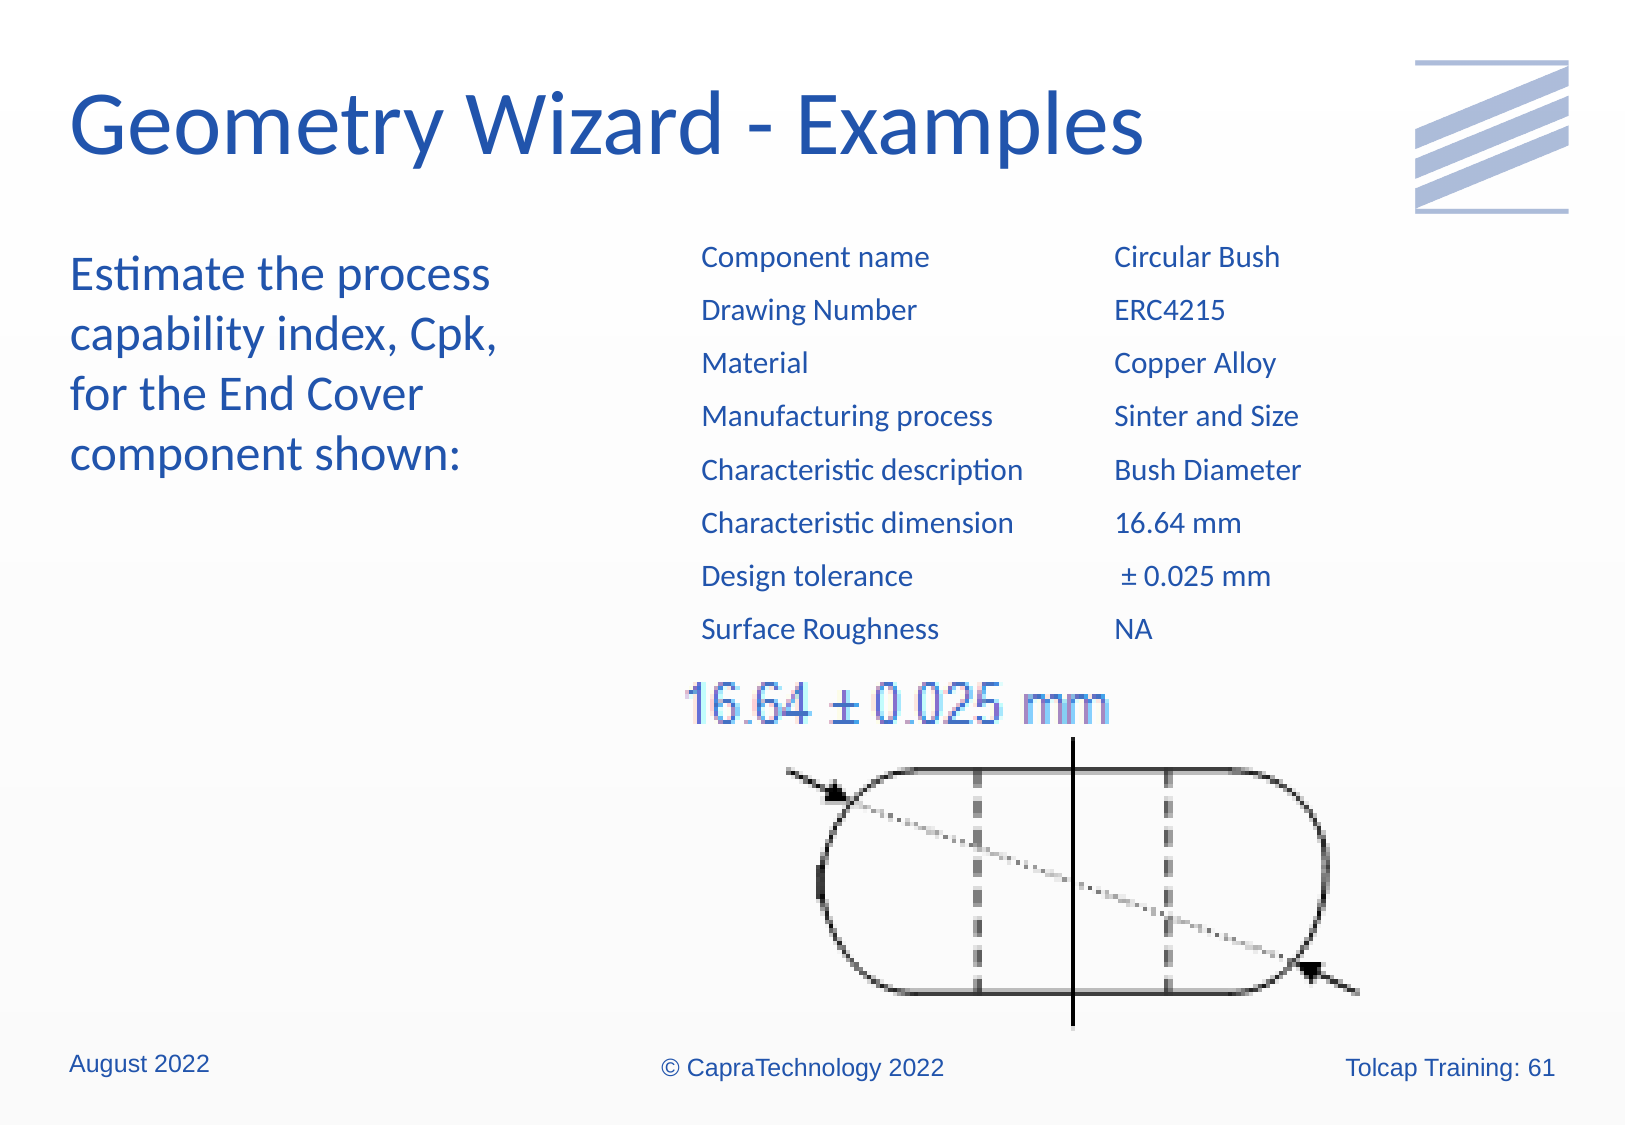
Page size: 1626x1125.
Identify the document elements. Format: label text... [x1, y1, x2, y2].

table_cell Characteristic dimension [685, 499, 1099, 552]
table_header Component name [685, 233, 1099, 286]
table_cell Surface Roughness [685, 605, 1099, 659]
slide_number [54, 1041, 393, 1084]
table_cell Drawing Number [1418, 60, 1569, 214]
table_cell Bush Diameter [1099, 446, 1590, 499]
picture [685, 682, 1360, 1031]
table_cell ERC4215 [1099, 286, 1590, 339]
table_cell Sinter and Size [1099, 392, 1590, 446]
list [604, 600, 1571, 1023]
footer © CapraTechnology 2022 [546, 1041, 1061, 1092]
table_header Circular Bush [1099, 233, 1590, 286]
table_cell Characteristic description [685, 446, 1099, 499]
slide_number Tolcap Training: 61 [1205, 1041, 1571, 1092]
table_cell ± 0.025 mm [1099, 552, 1590, 605]
table_cell Drawing Number [685, 286, 1099, 339]
table_cell 16.64 mm [1099, 499, 1590, 552]
table_cell Copper Alloy [1099, 339, 1590, 392]
table_cell Design tolerance [685, 552, 1099, 605]
list Estimate the process capability index, Cpk, for the End Cover component shown: [54, 232, 581, 1019]
table_cell Manufacturing process [685, 392, 1099, 446]
title Geometry Wizard - Examples [54, 54, 1418, 214]
table_cell NA [1099, 605, 1590, 659]
table_cell Material [685, 339, 1099, 392]
